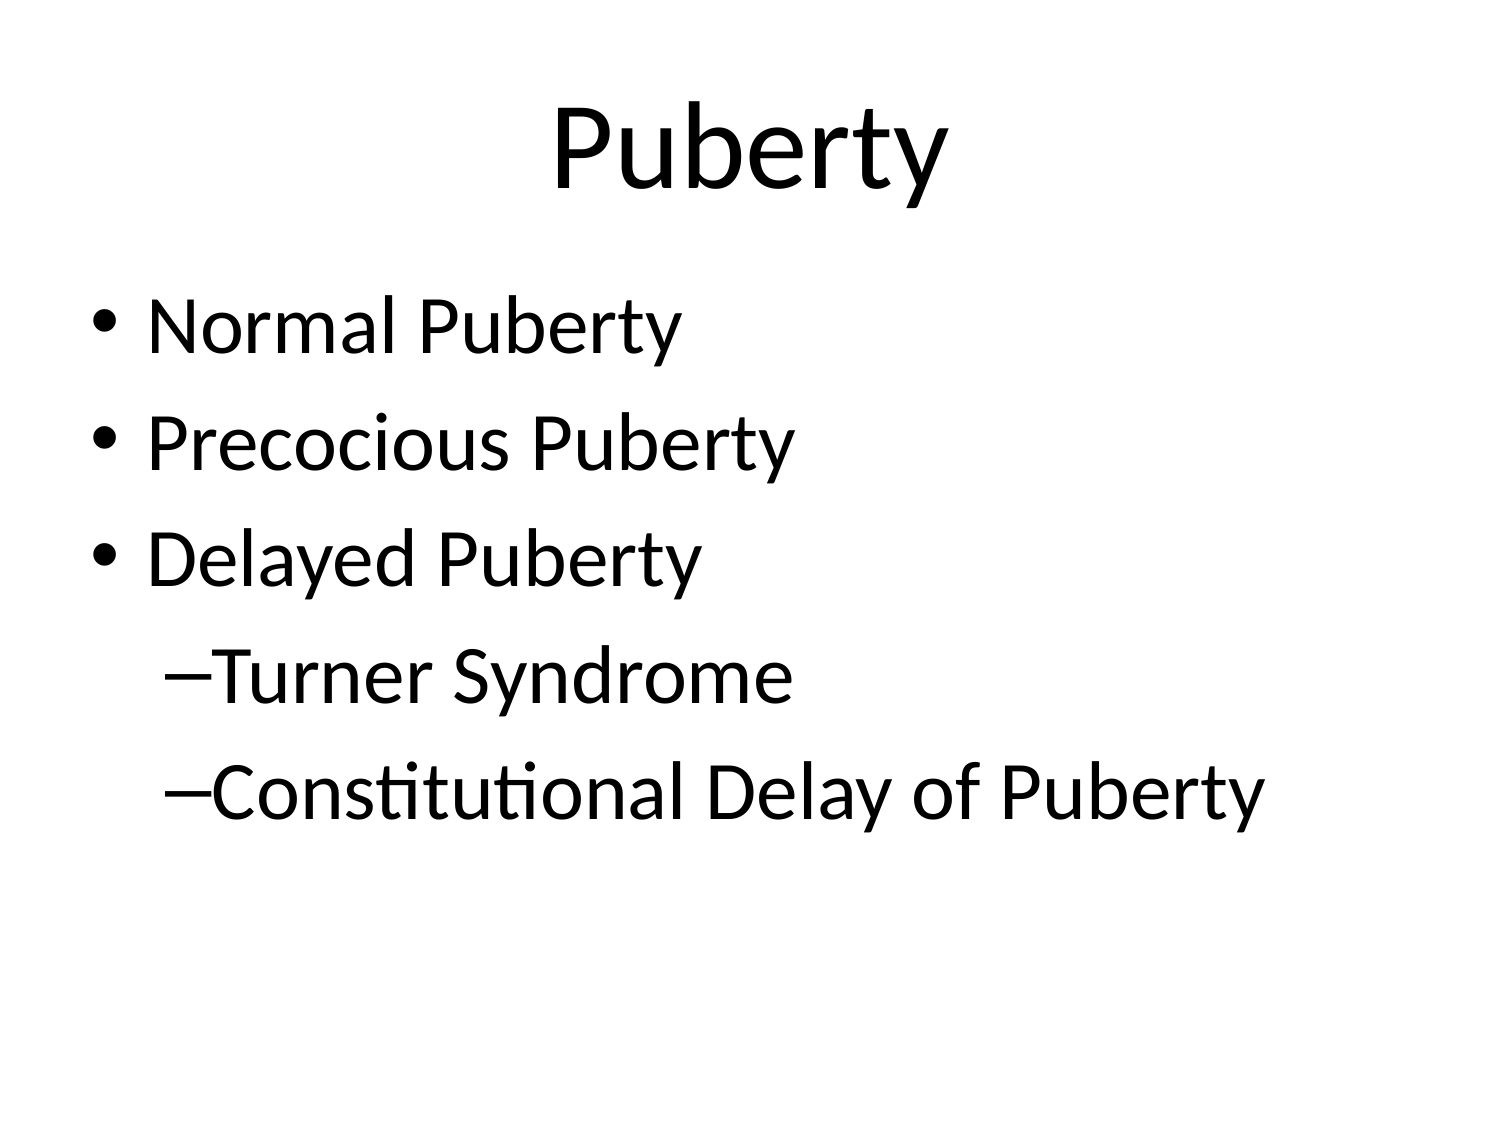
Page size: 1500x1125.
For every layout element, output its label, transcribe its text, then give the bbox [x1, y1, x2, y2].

list Normal Puberty Precocious Puberty Delayed Puberty Turner Syndrome Constitutional Delay of Puberty [75, 262, 1425, 1005]
title Puberty [75, 45, 1425, 233]
